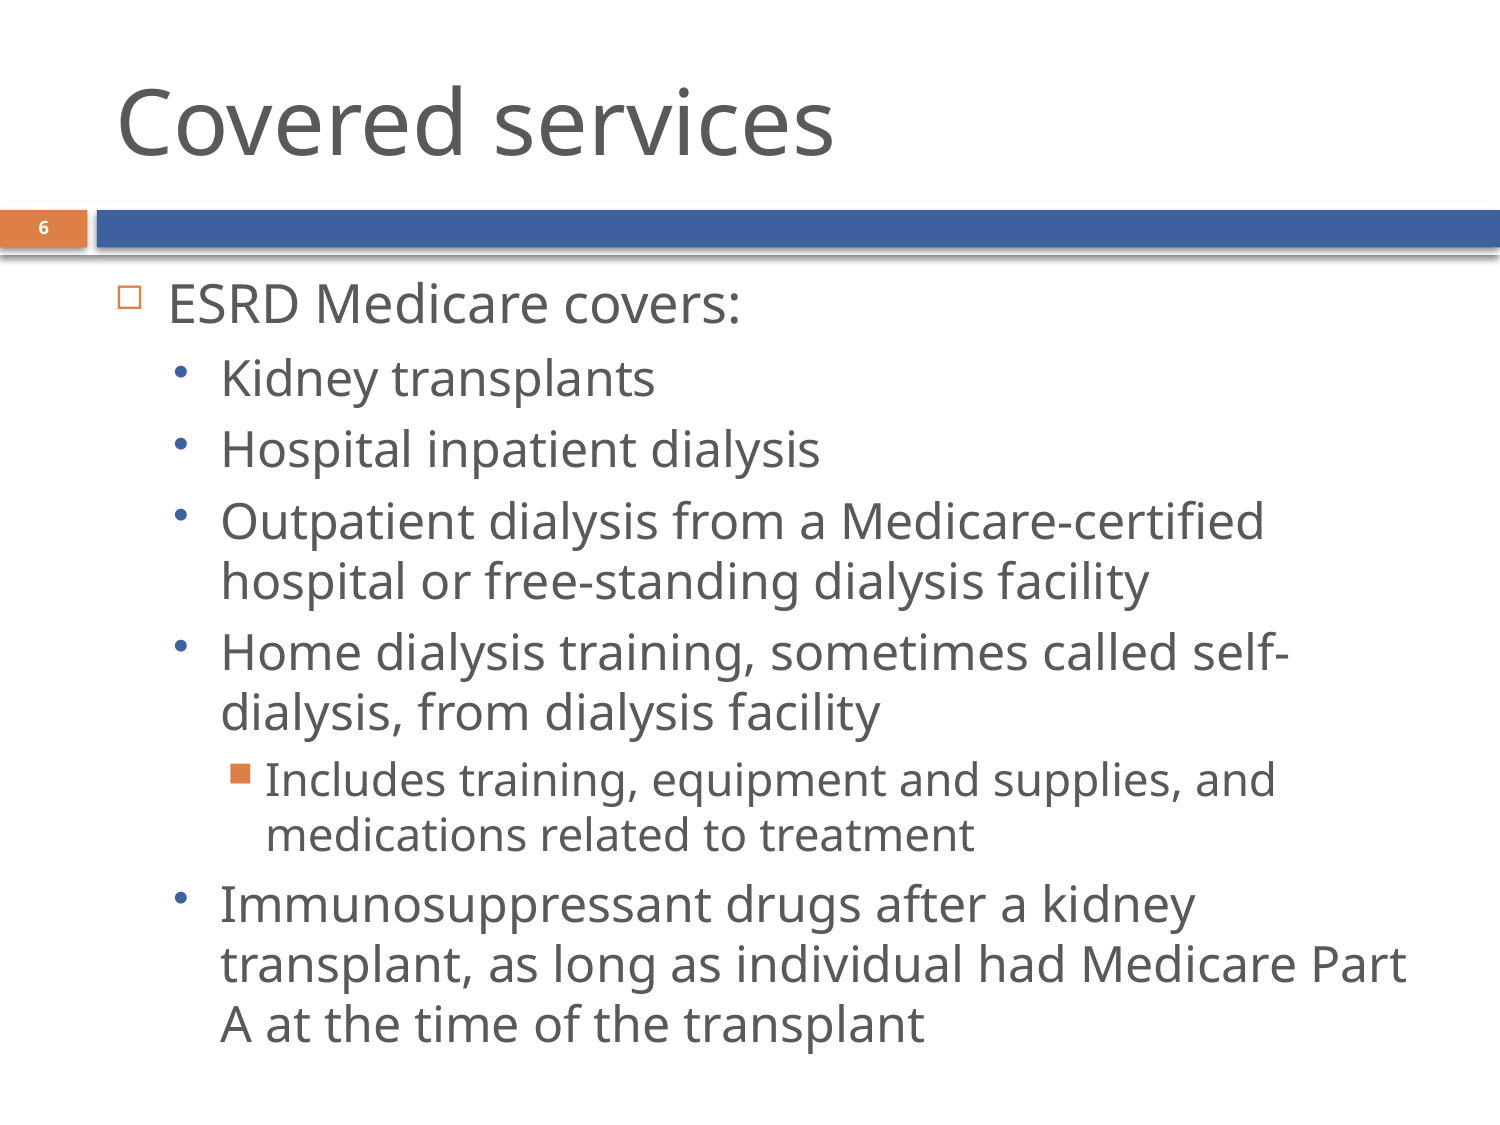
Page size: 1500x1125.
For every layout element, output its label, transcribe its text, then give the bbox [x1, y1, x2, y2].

title Covered services [100, 37, 1438, 200]
list ESRD Medicare covers: Kidney transplants Hospital inpatient dialysis Outpatient dialysis from a Medicare-certified hospital or free-standing dialysis facility Home dialysis training, sometimes called self-dialysis, from dialysis facility Includes training, equipment and supplies, and medications related to treatment Immunosuppressant drugs after a kidney transplant, as long as individual had Medicare Part A at the time of the transplant [100, 262, 1438, 1000]
slide_number 6 [0, 208, 88, 249]
